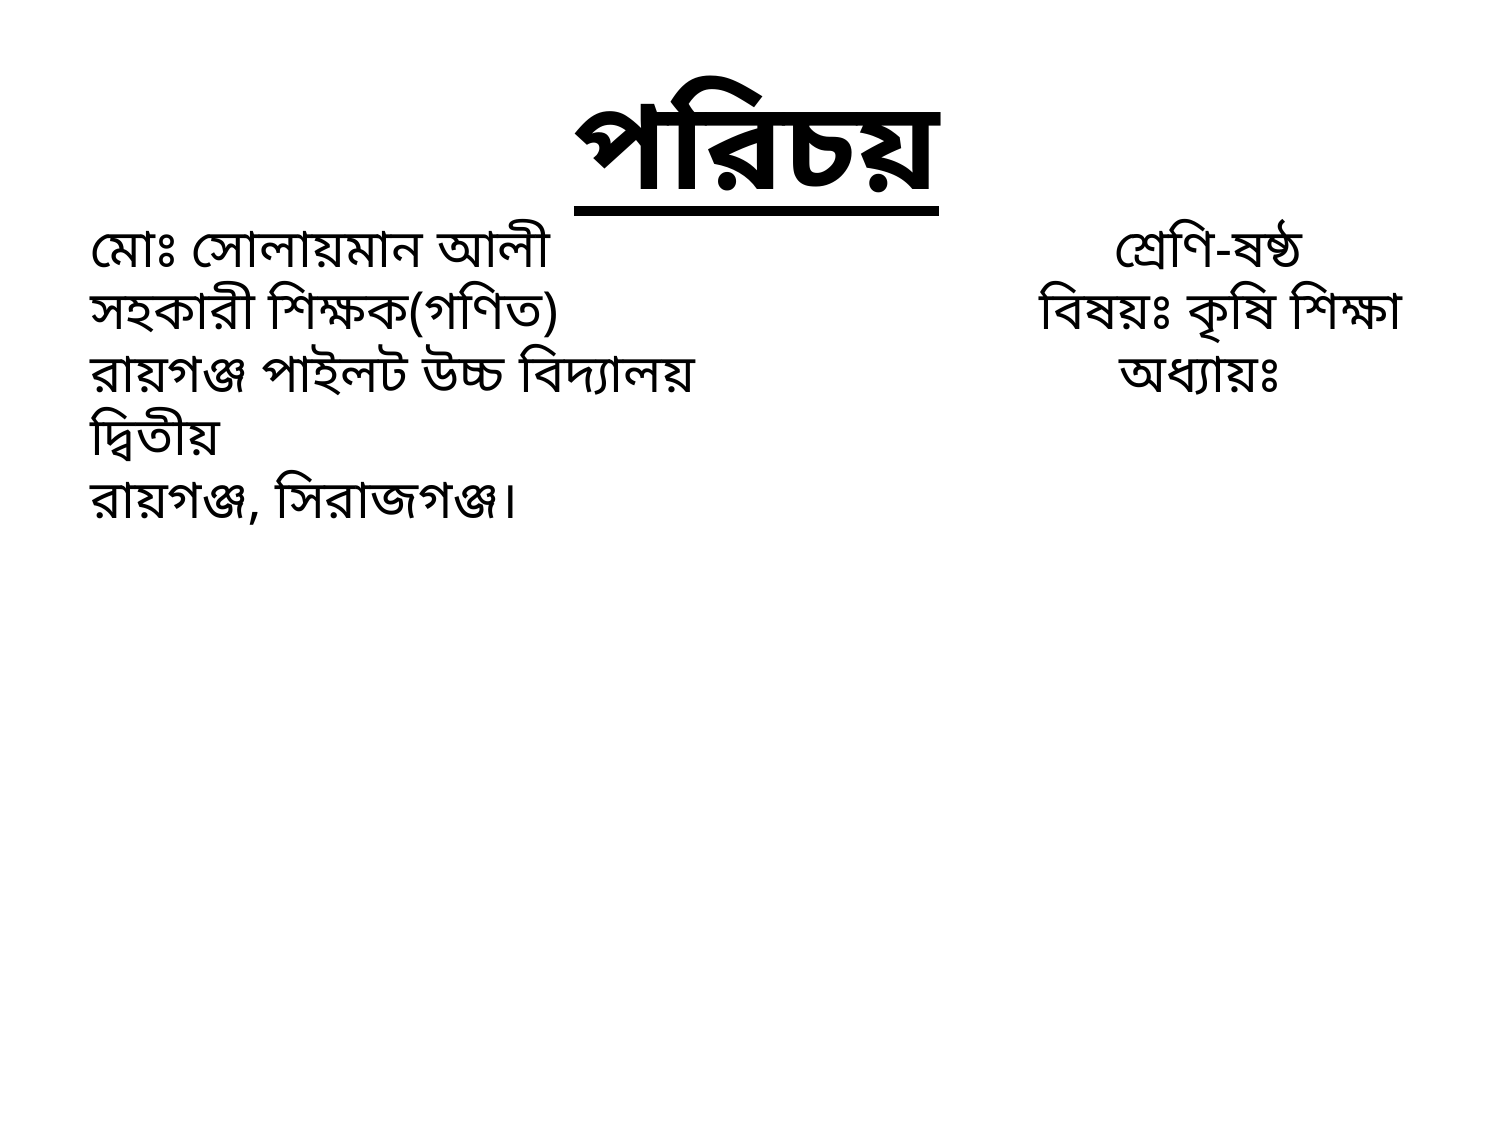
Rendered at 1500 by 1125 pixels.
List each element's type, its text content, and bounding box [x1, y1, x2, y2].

title পরিচয় মোঃ সোলায়মান আলী শ্রেণি-ষষ্ঠ সহকারী শিক্ষক(গণিত) বিষয়ঃ কৃষি শিক্ষা রায়গঞ্জ পাইলট উচ্চ বিদ্যালয় অধ্যায়ঃ দ্বিতীয় রায়গঞ্জ, সিরাজগঞ্জ। [75, 45, 1425, 550]
